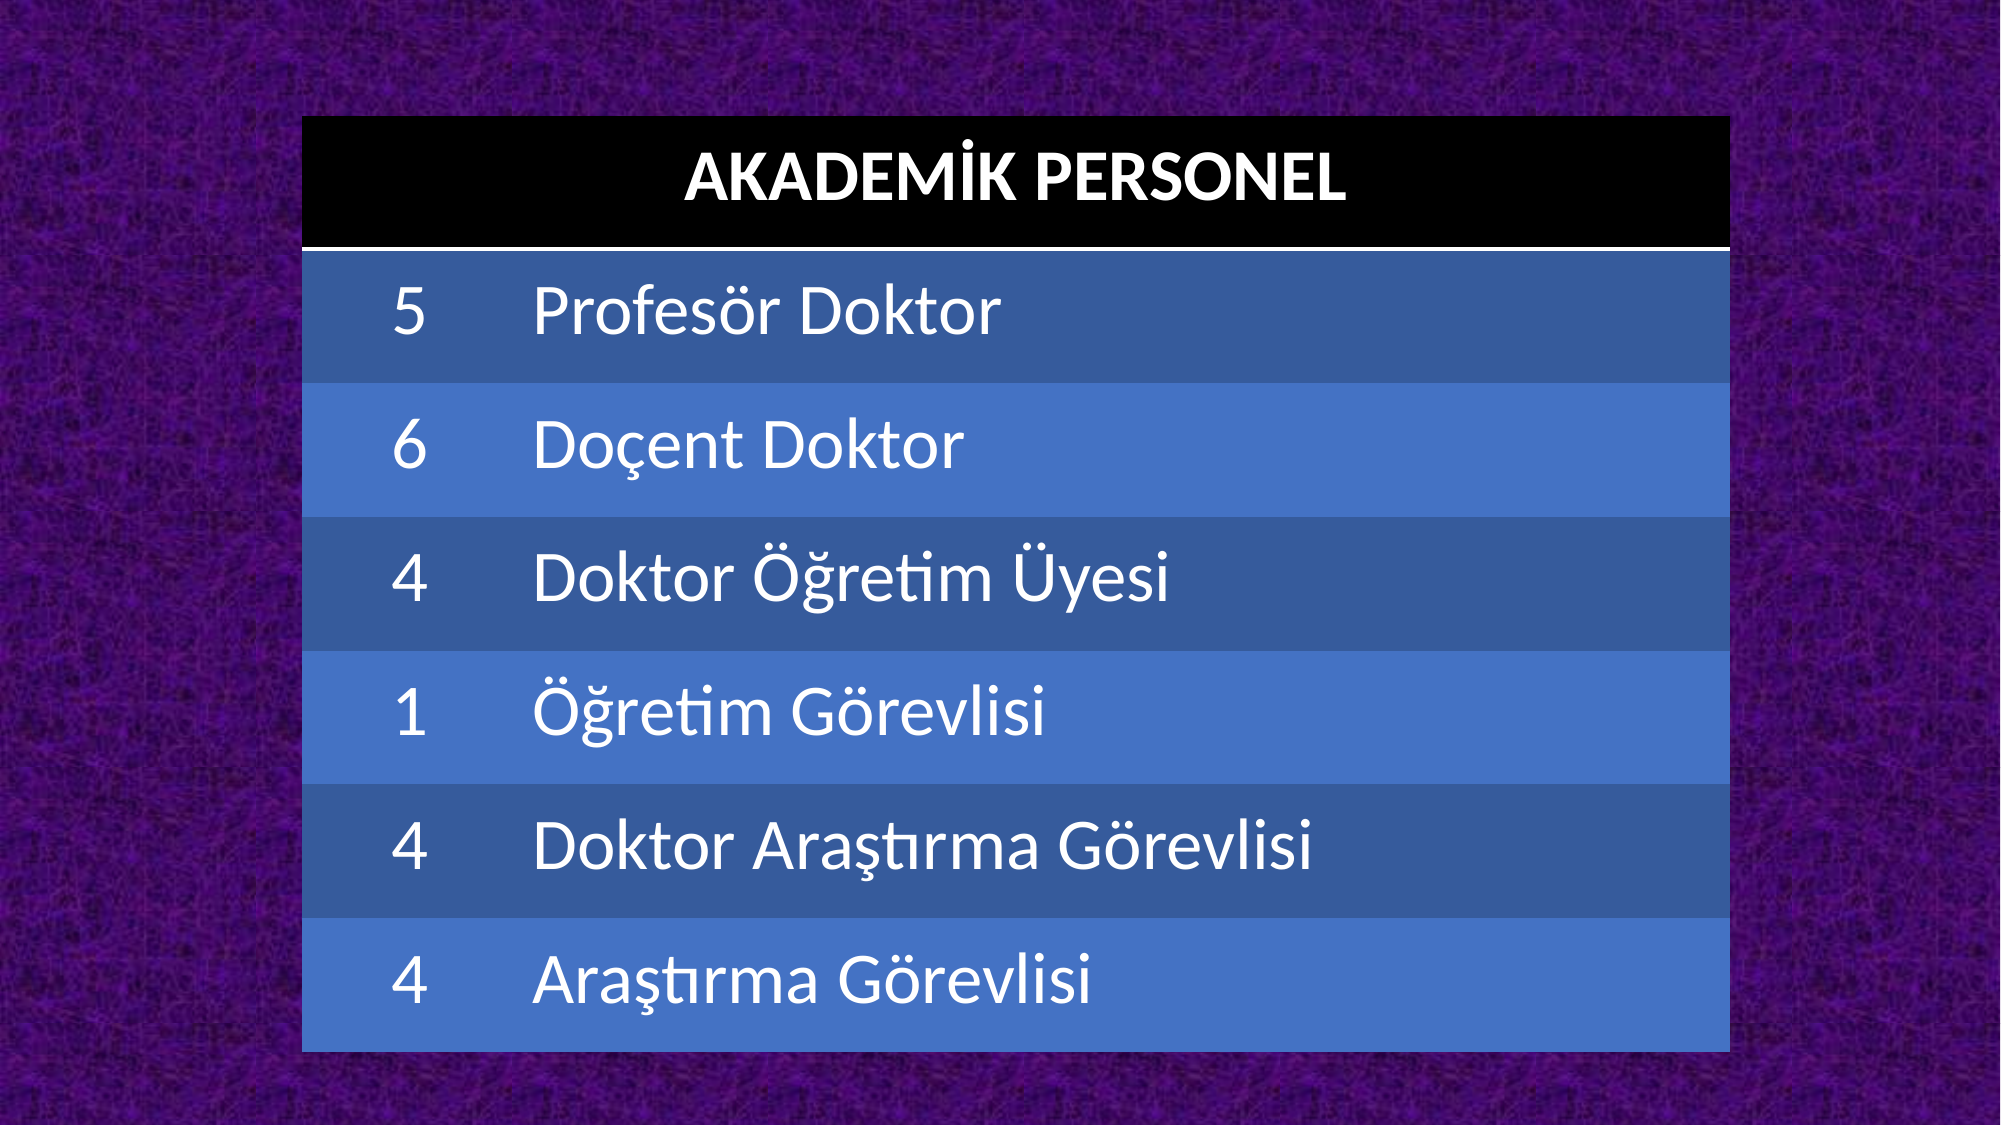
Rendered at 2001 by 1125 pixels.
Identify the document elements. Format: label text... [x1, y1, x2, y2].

table_cell Araştırma Görevlisi [517, 918, 1730, 1052]
table_cell 4 [302, 784, 517, 918]
table_cell 6 [302, 383, 517, 517]
table_cell 4 [302, 918, 517, 1052]
table_cell Profesör Doktor [517, 251, 1730, 383]
table_cell Doçent Doktor [517, 383, 1730, 517]
table_cell 5 [302, 251, 517, 383]
table_cell 4 [302, 517, 517, 651]
table_cell Doktor Araştırma Görevlisi [517, 784, 1730, 918]
table_header AKADEMİK PERSONEL [302, 116, 1730, 247]
table_cell 1 [302, 651, 517, 784]
table_cell Öğretim Görevlisi [517, 651, 1730, 784]
table_cell Doktor Öğretim Üyesi [517, 517, 1730, 651]
picture [0, 0, 2001, 1125]
